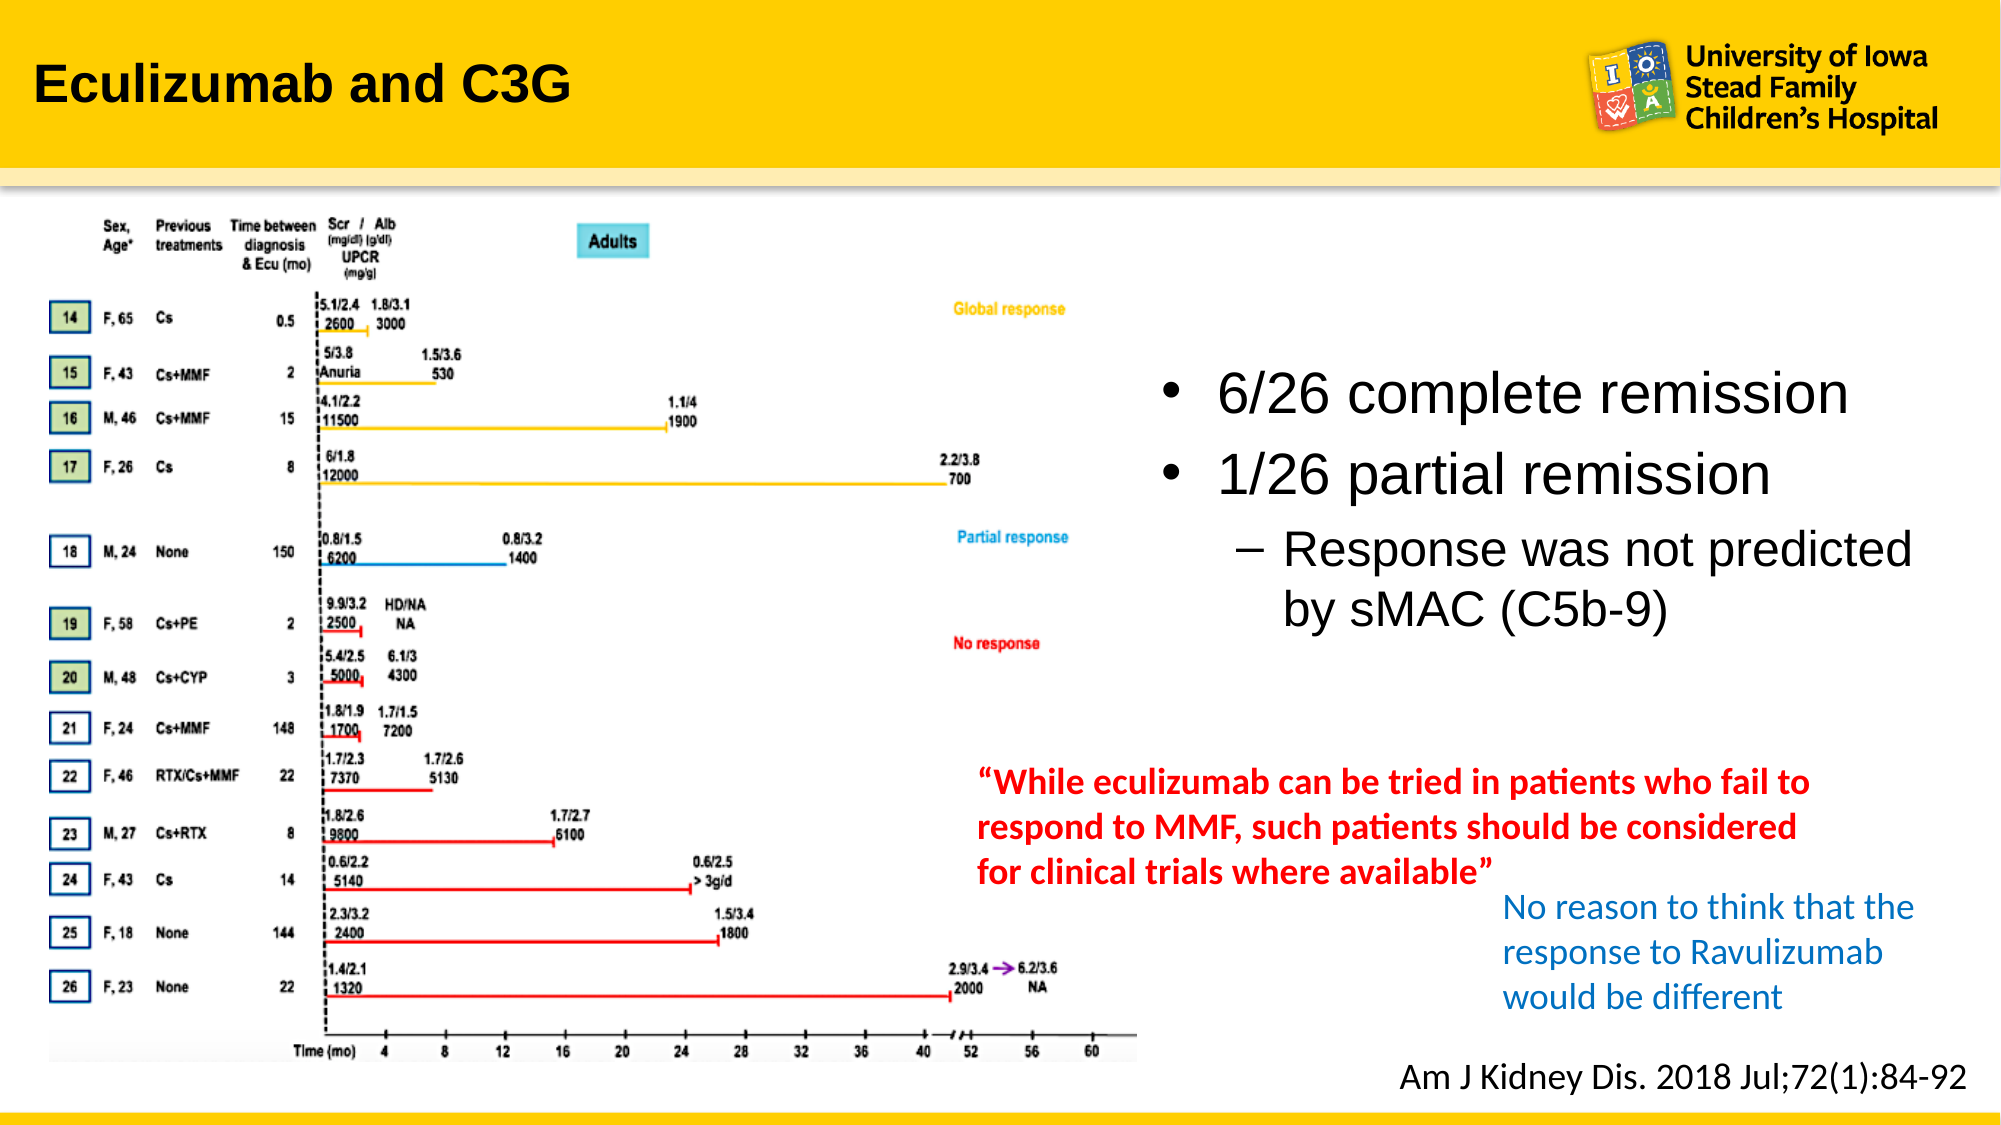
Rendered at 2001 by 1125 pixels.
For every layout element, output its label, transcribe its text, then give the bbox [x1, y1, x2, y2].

picture [49, 197, 1137, 1062]
text_box No reason to think that the response to Ravulizumab would be different [1488, 874, 1972, 1025]
text_box Am J Kidney Dis. 2018 Jul;72(1):84-92 [1384, 1045, 1983, 1105]
picture [1571, 22, 1950, 157]
list 6/26 complete remission 1/26 partial remission Response was not predicted by sMAC (C5b-9) [1160, 354, 1944, 874]
text_box “While eculizumab can be tried in patients who fail to respond to MMF, such patients should be considered for clinical trials where available” [1141, 749, 1866, 900]
list 6/26 complete remission 1/26 partial remission Response was not predicted by sMAC (C5b-9) [1160, 900, 1944, 1125]
title Eculizumab and C3G [33, 18, 596, 144]
